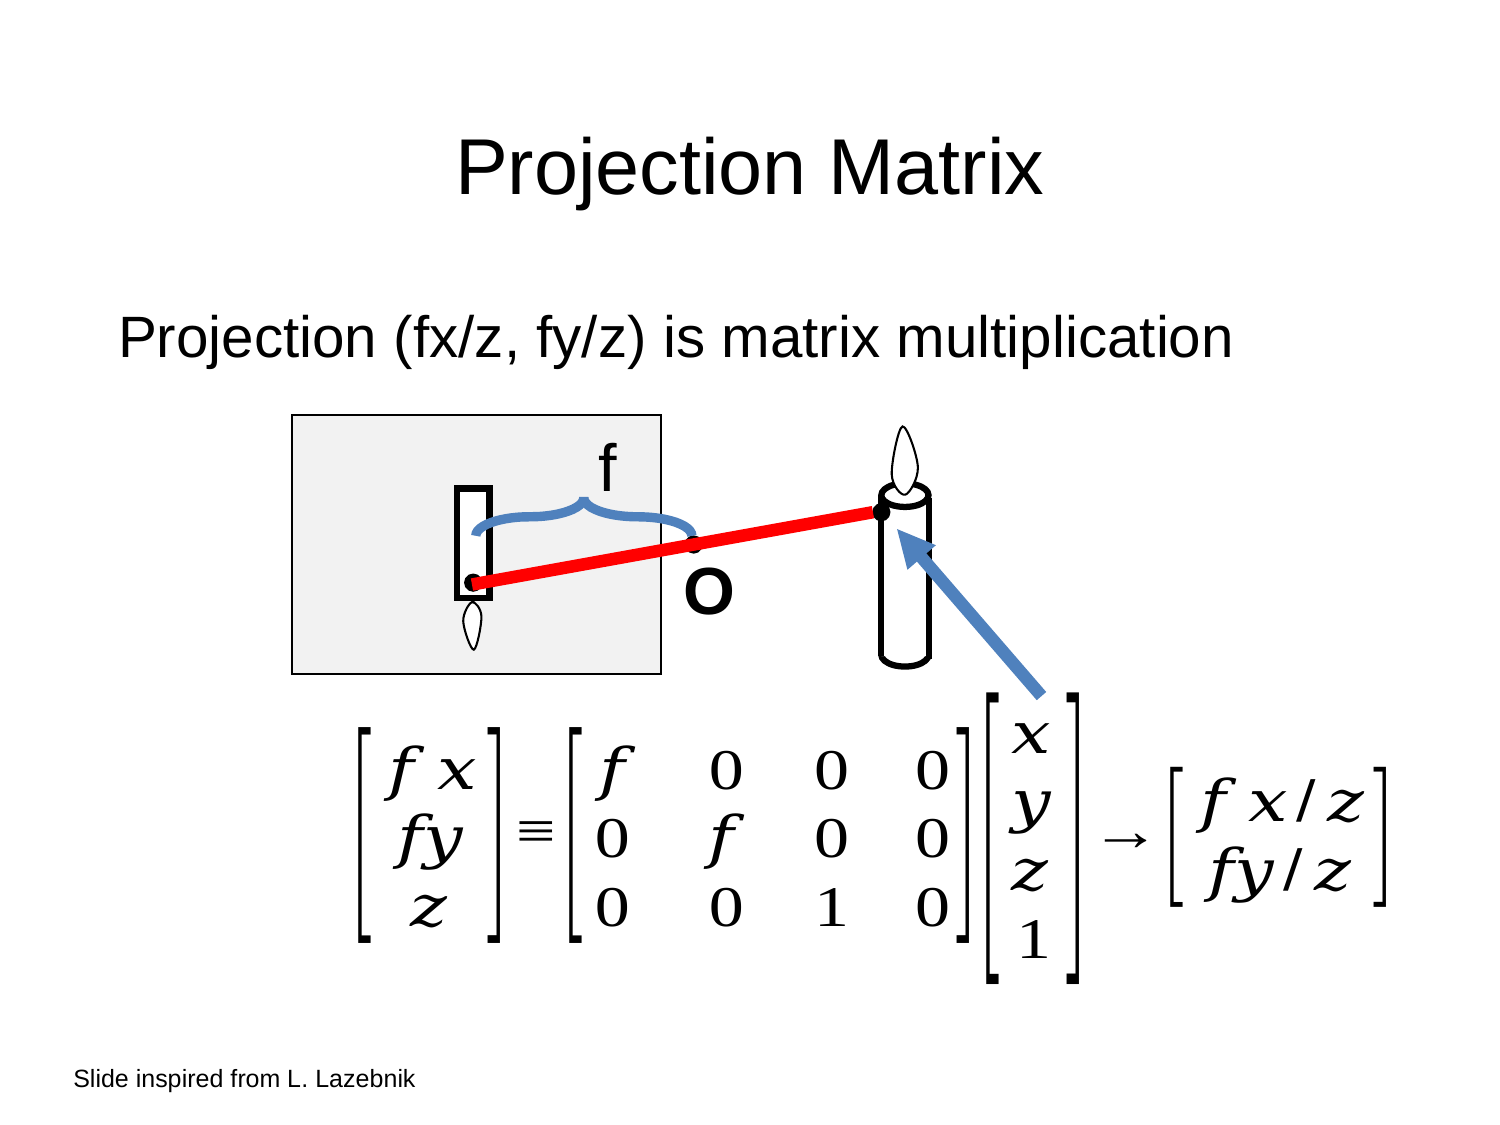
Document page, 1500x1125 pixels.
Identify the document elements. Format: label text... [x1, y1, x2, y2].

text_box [897, 529, 1042, 697]
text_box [456, 488, 490, 651]
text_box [881, 425, 930, 667]
text_box Slide inspired from L. Lazebnik [58, 1054, 1096, 1100]
text_box f [583, 417, 624, 512]
text_box [873, 503, 881, 521]
text_box [291, 414, 662, 675]
title Projection Matrix [103, 59, 1397, 278]
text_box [471, 512, 873, 585]
text_box [563, 497, 604, 512]
list Projection (fx/z, fy/z) is matrix multiplication [103, 299, 1397, 1014]
text_box O [669, 585, 725, 636]
